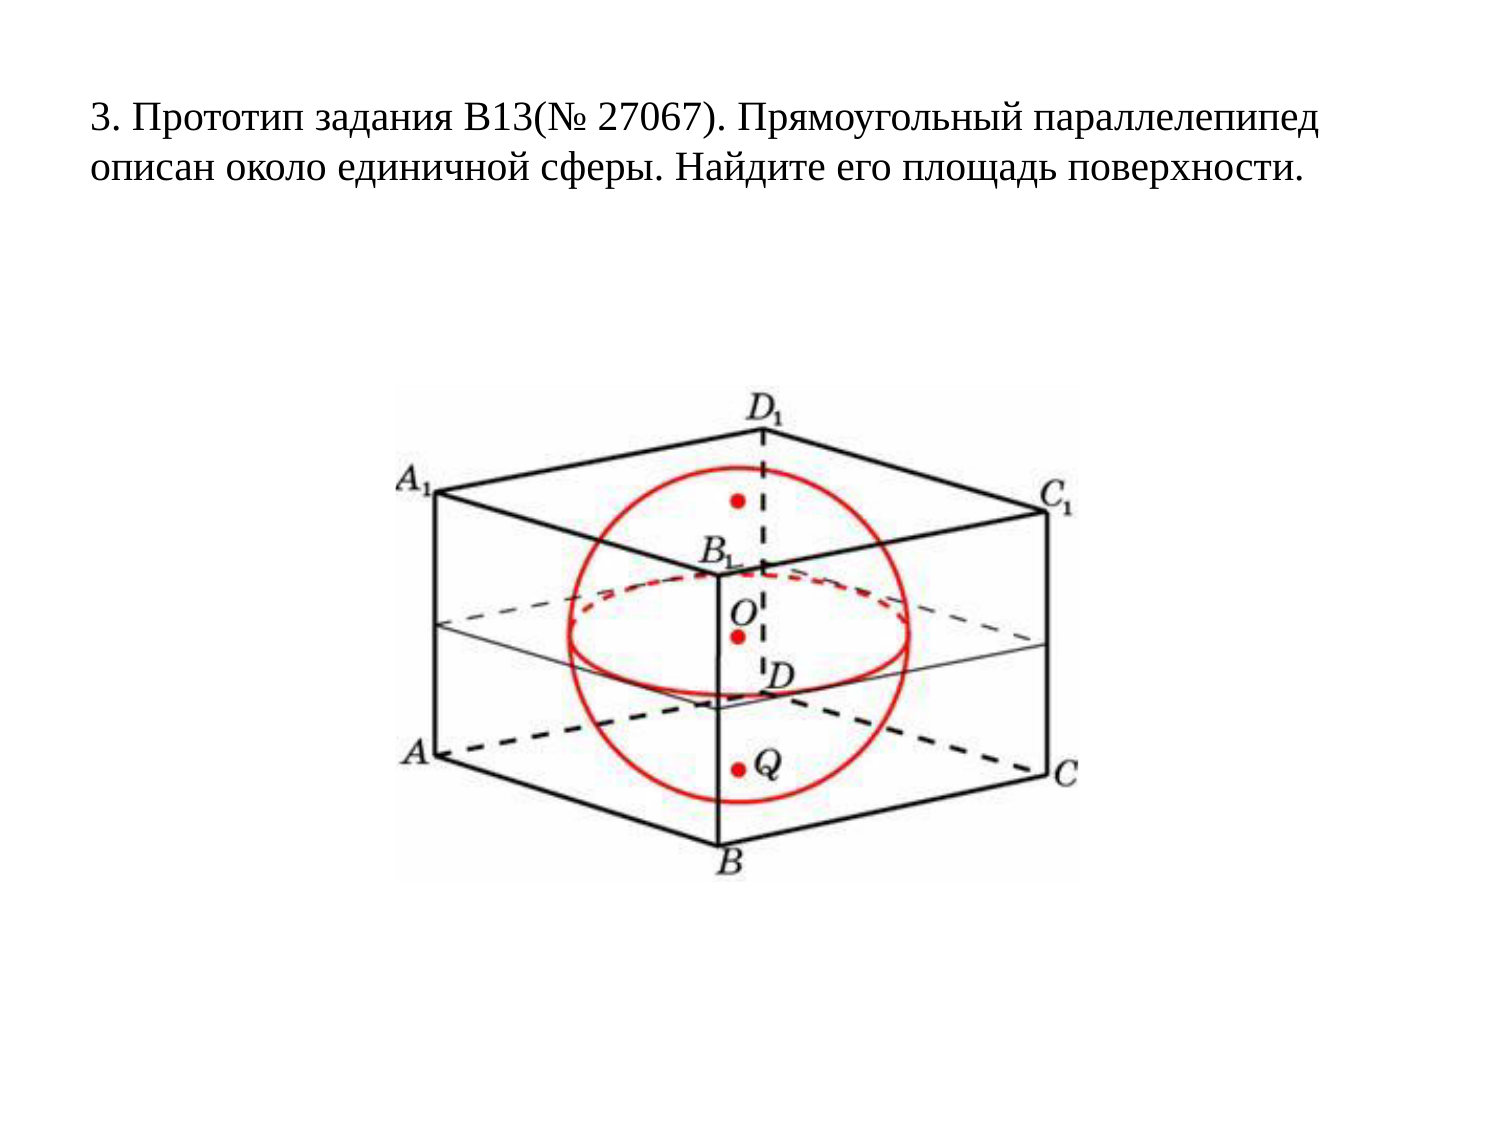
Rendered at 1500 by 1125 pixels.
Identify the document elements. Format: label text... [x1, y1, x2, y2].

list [395, 385, 1079, 883]
title 3. Прототип задания B13(№ 27067). Прямоугольный параллелепипед описан около единичной сферы. Найдите его площадь поверхности. [75, 45, 1425, 233]
